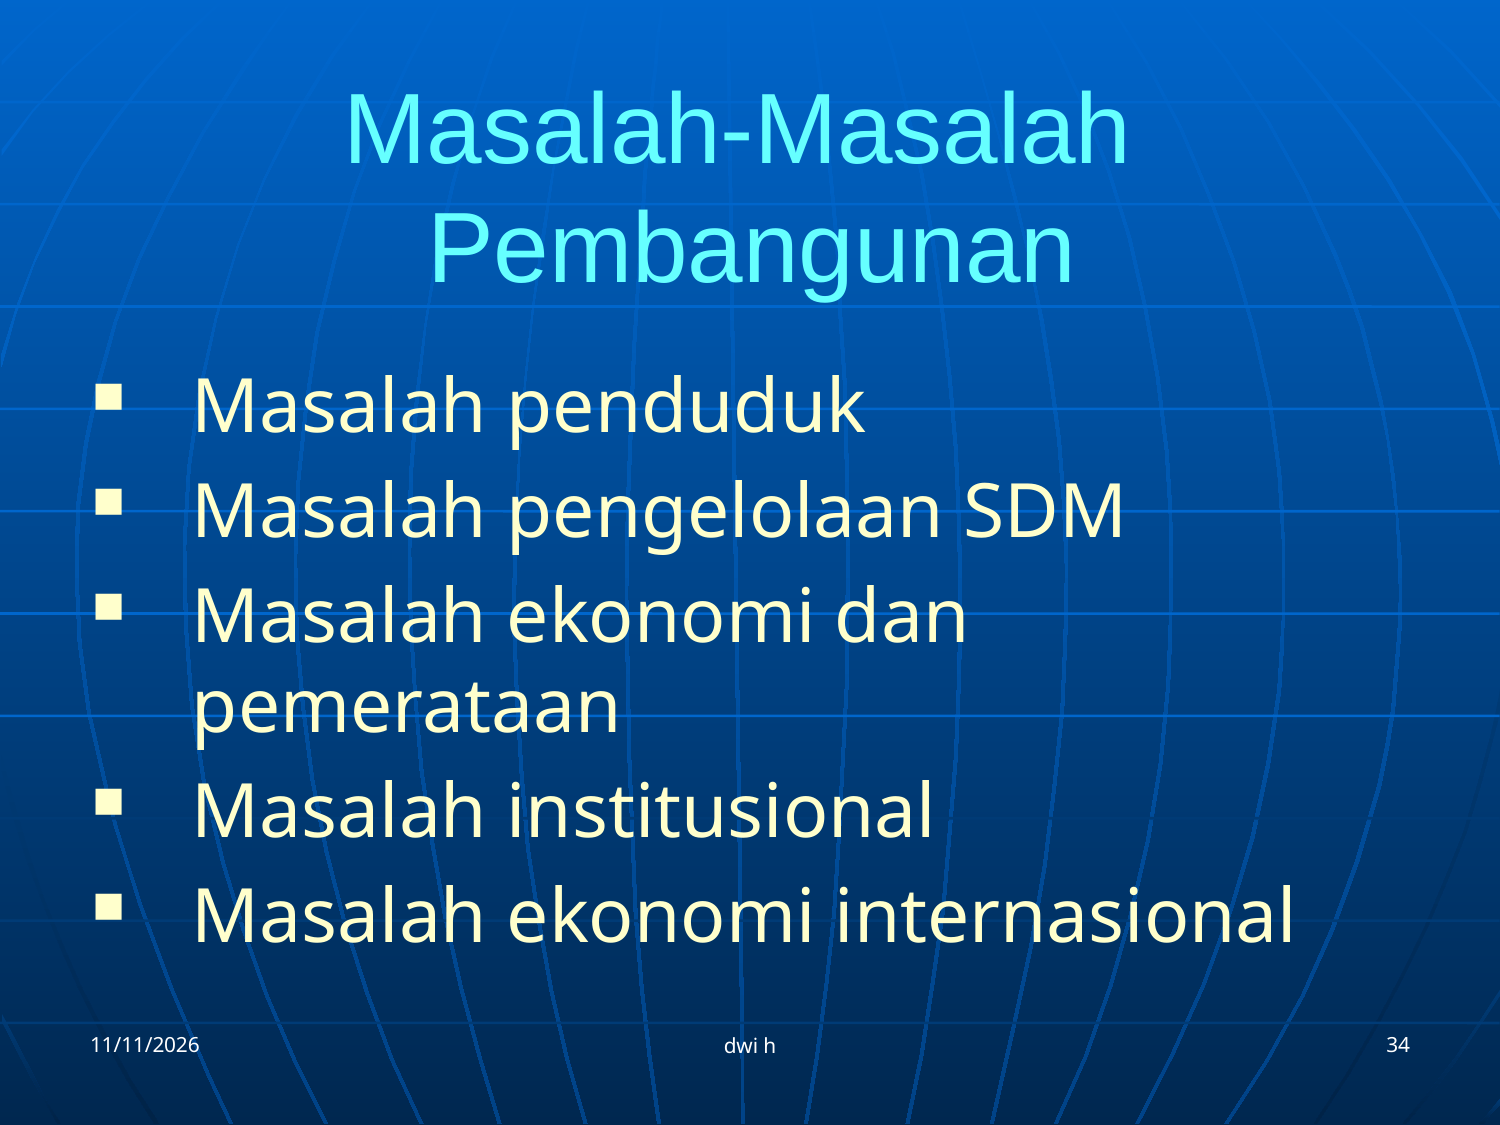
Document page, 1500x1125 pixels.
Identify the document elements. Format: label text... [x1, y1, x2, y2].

title Masalah-Masalah Pembangunan [76, 66, 1428, 300]
list Masalah penduduk Masalah pengelolaan SDM Masalah ekonomi dan pemerataan Masalah institusional Masalah ekonomi internasional [76, 349, 1428, 989]
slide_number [74, 1023, 426, 1100]
footer dwi h [512, 1024, 988, 1101]
slide_number 34 [1074, 1023, 1426, 1100]
